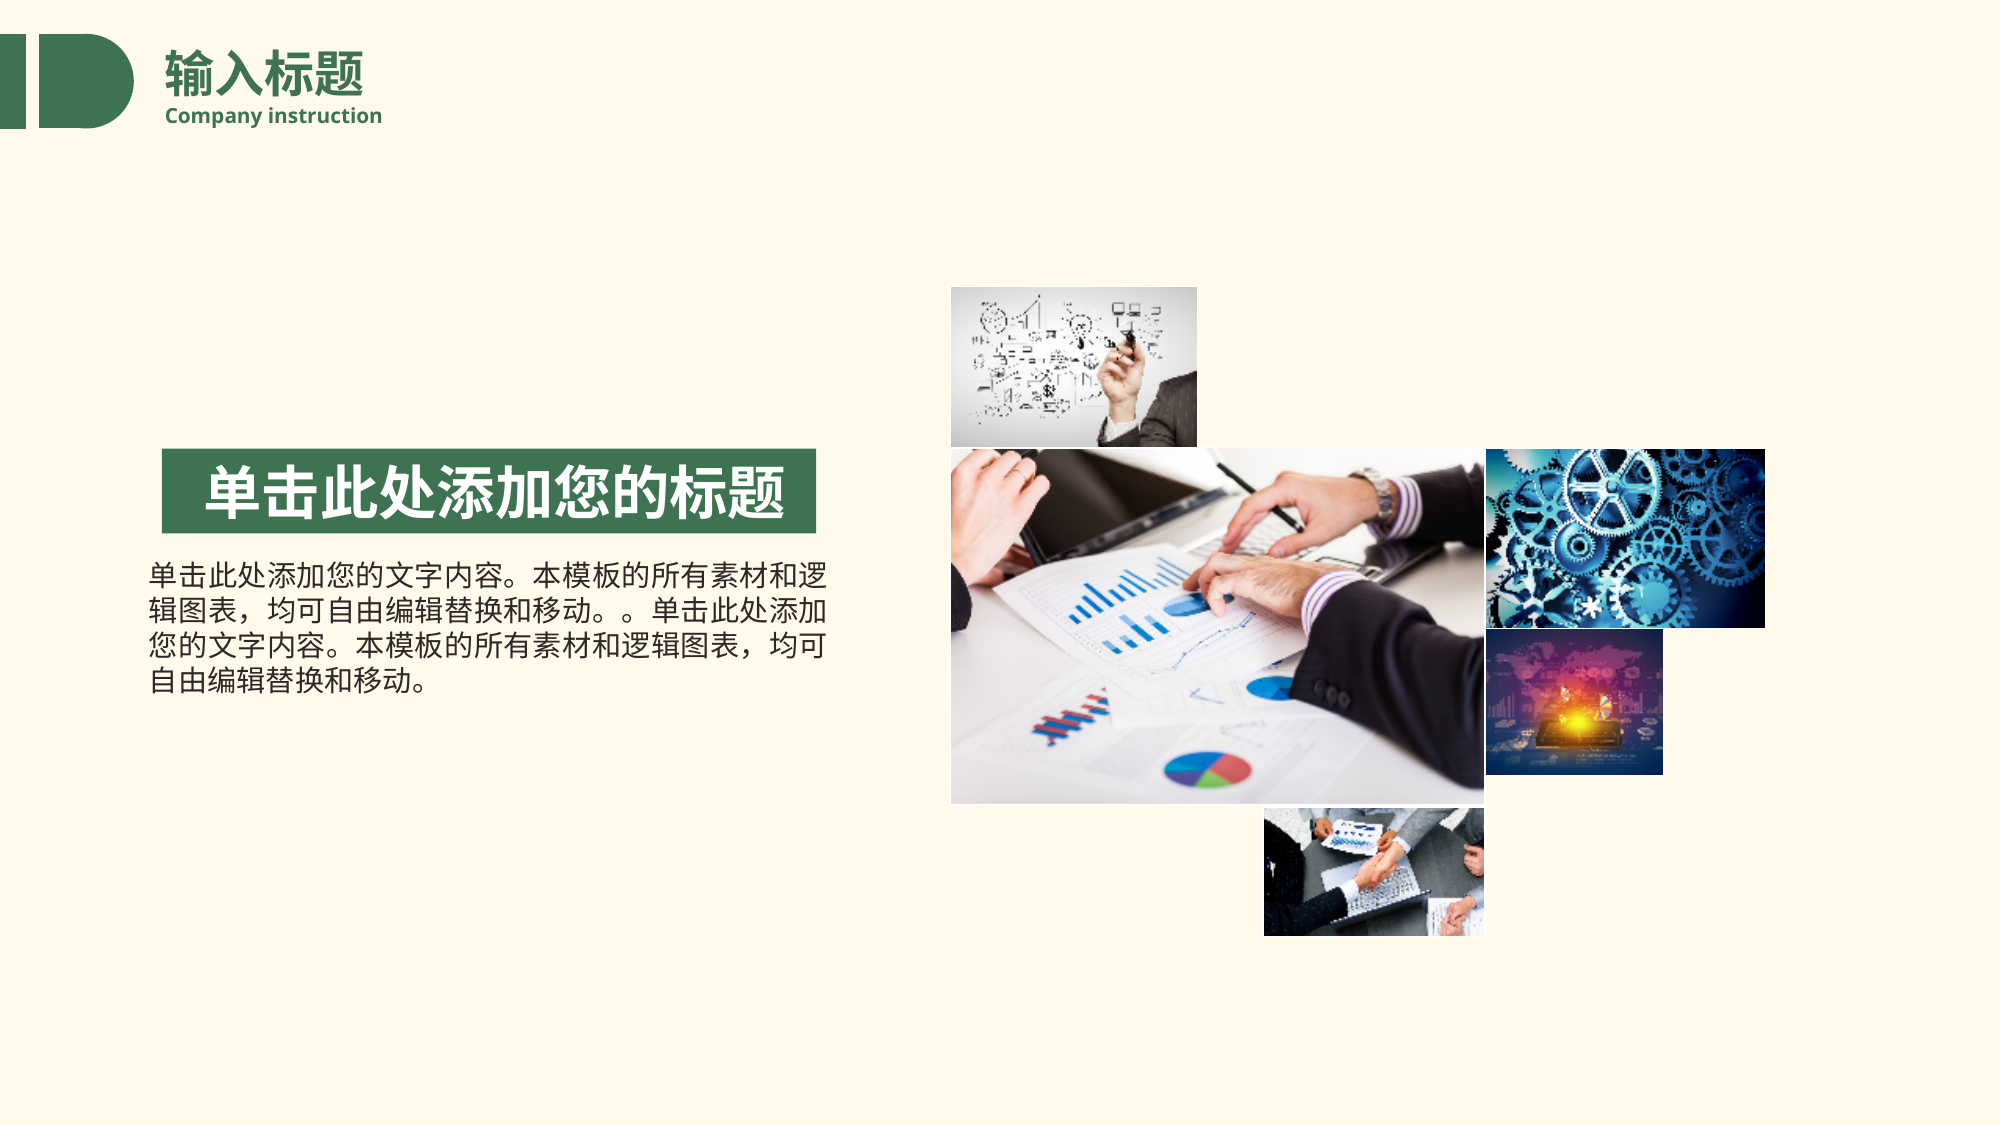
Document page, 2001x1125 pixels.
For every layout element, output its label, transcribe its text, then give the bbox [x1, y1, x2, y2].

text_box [40, 34, 133, 128]
text_box 输入标题 [149, 34, 380, 110]
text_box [951, 287, 1765, 936]
text_box [0, 34, 26, 129]
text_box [134, 448, 844, 707]
text_box Company instruction [150, 95, 399, 135]
